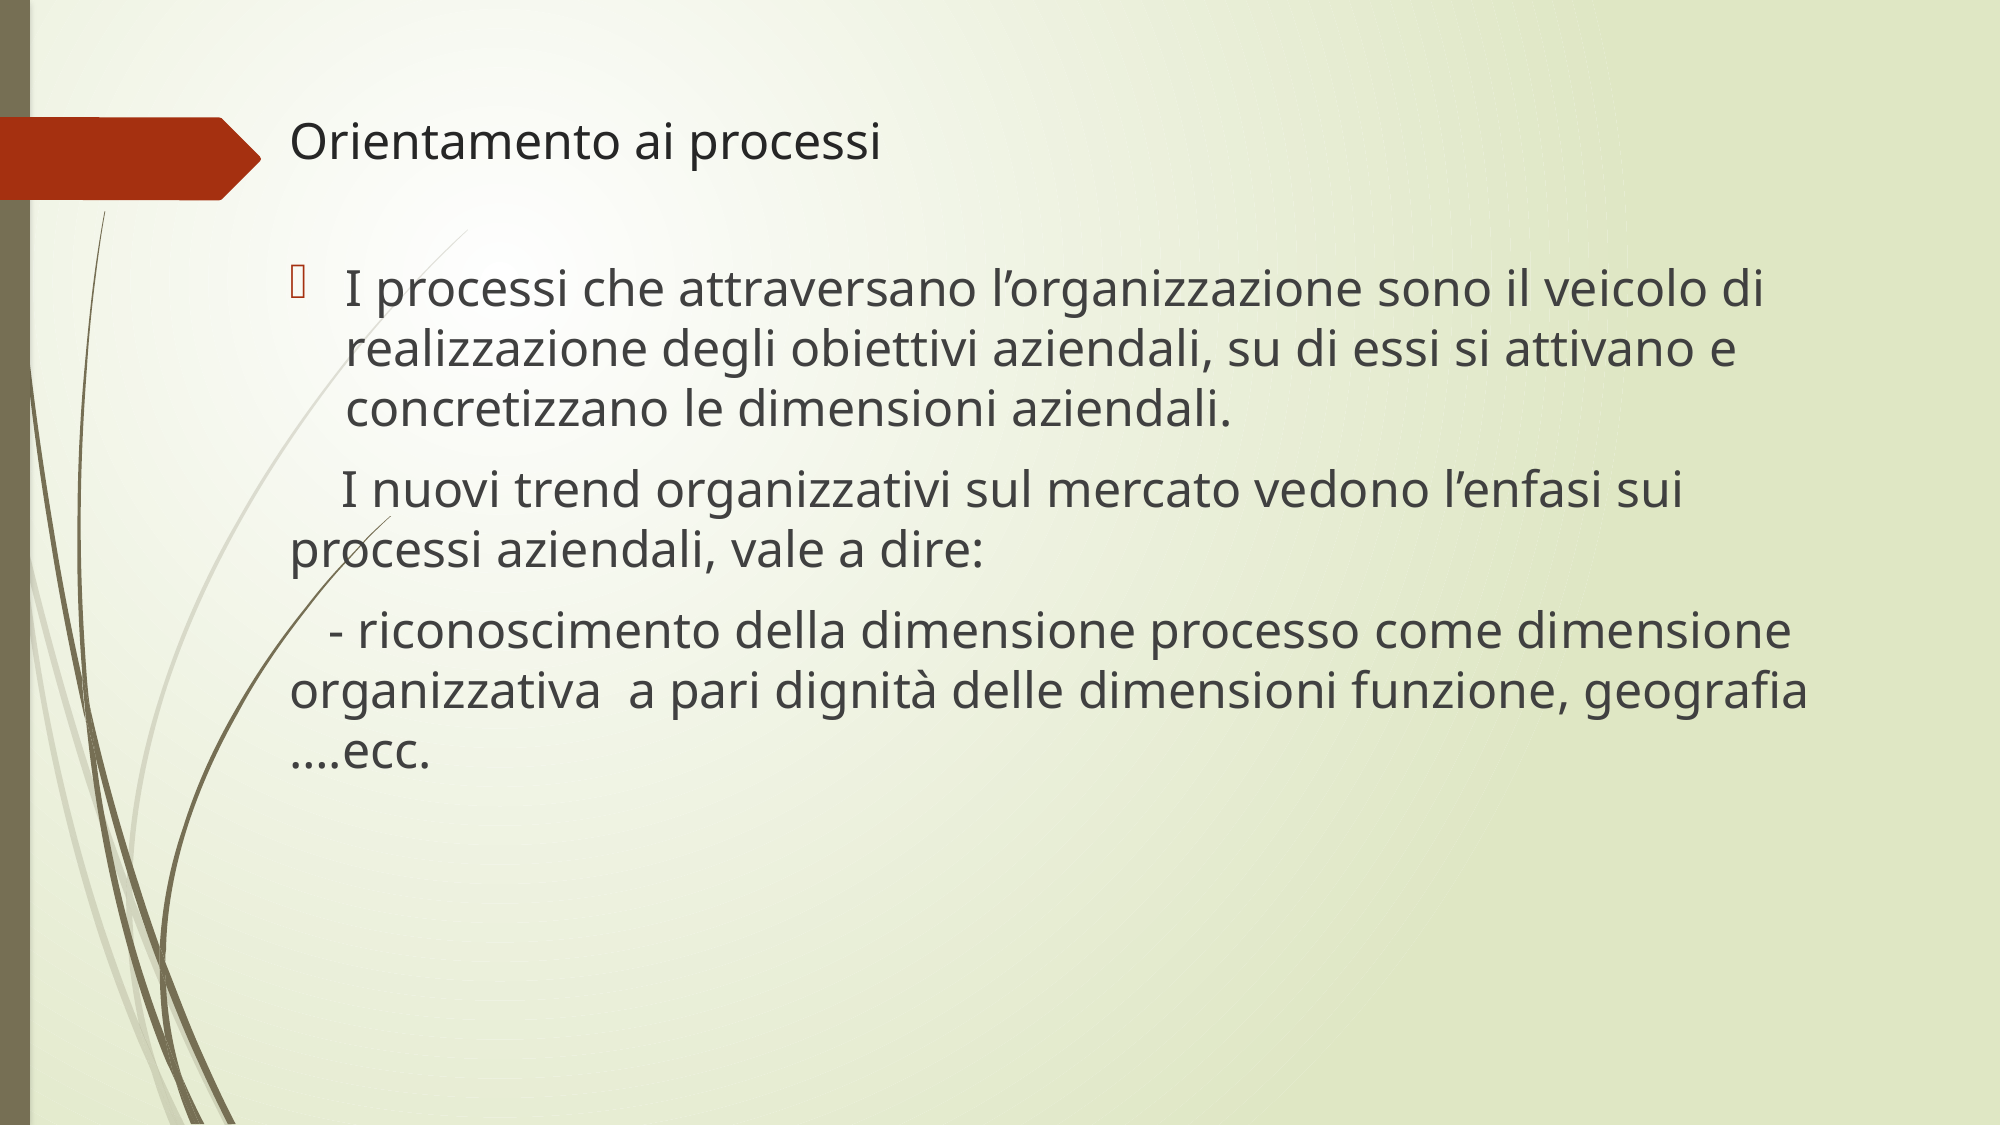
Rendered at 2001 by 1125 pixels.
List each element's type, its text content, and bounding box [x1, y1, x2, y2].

list I processi che attraversano l’organizzazione sono il veicolo di realizzazione degli obiettivi aziendali, su di essi si attivano e concretizzano le dimensioni aziendali. I nuovi trend organizzativi sul mercato vedono l’enfasi sui processi aziendali, vale a dire: - riconoscimento della dimensione processo come dimensione organizzativa a pari dignità delle dimensioni funzione, geografia ….ecc. [274, 249, 1888, 1027]
title Orientamento ai processi [274, 102, 1888, 249]
